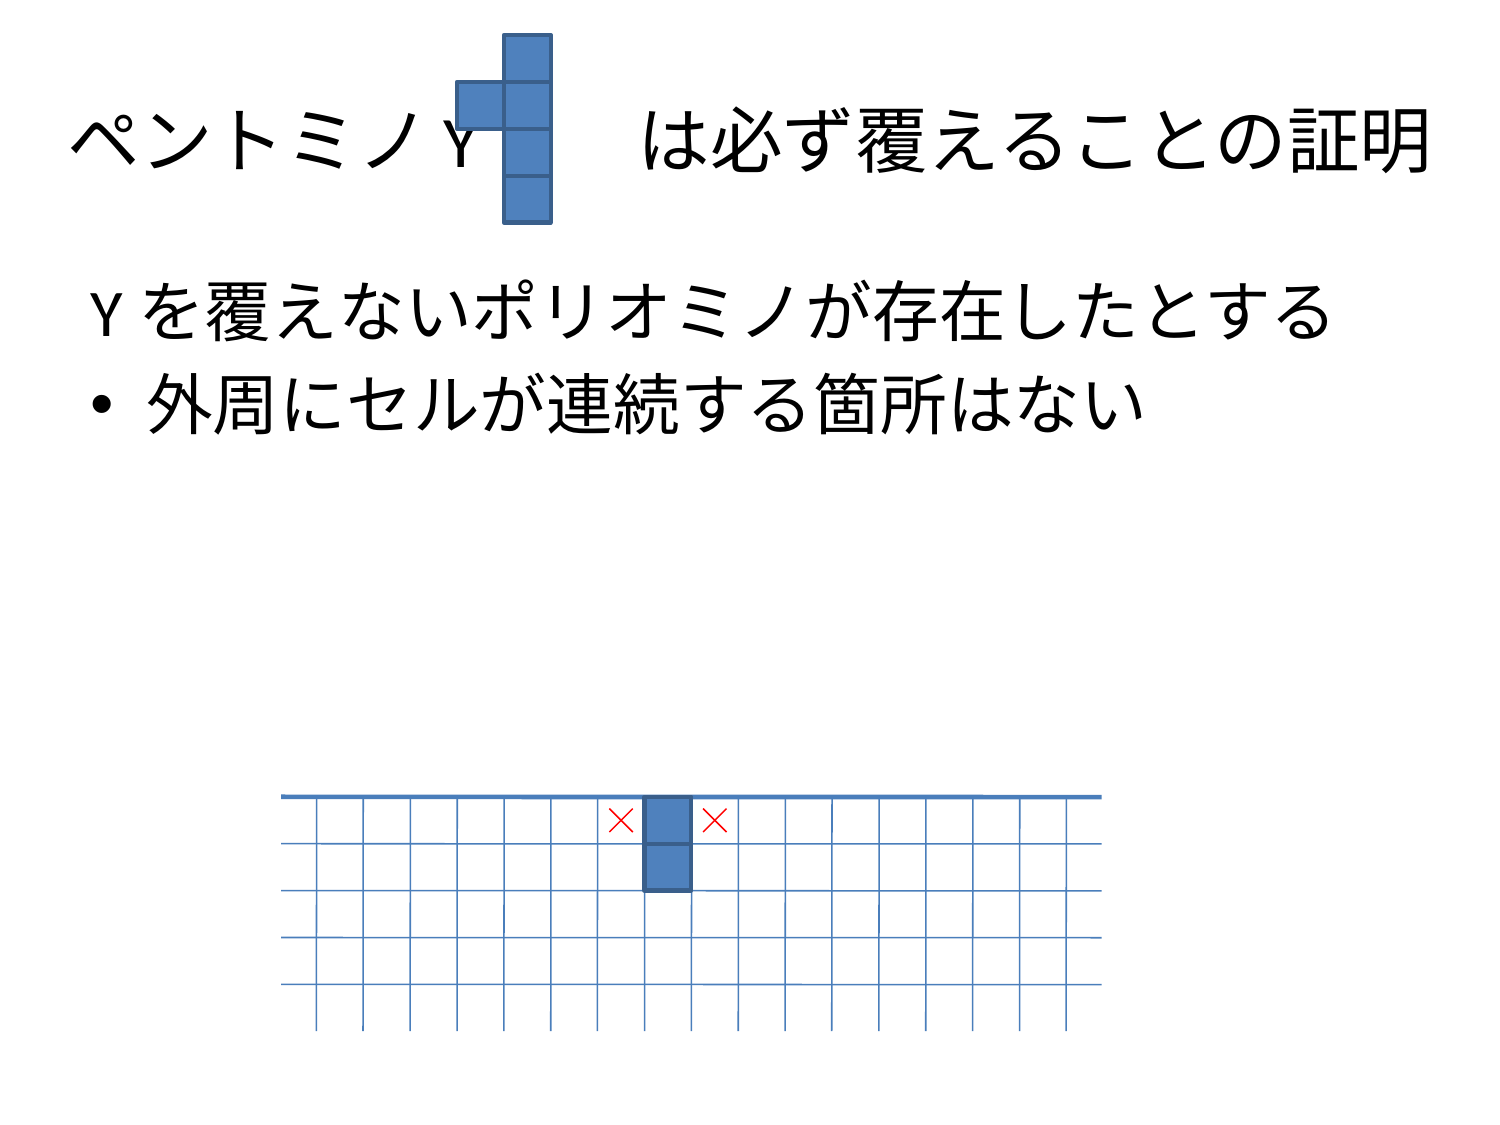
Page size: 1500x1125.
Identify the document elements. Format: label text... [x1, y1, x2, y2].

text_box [609, 808, 634, 833]
list Yを覆えないポリオミノが存在したとする 外周にセルが連続する箇所はない [75, 262, 1425, 1005]
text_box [702, 808, 727, 833]
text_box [280, 796, 1102, 1032]
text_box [456, 34, 551, 223]
text_box ペントミノY は必ず覆えることの証明 [46, 45, 1454, 233]
